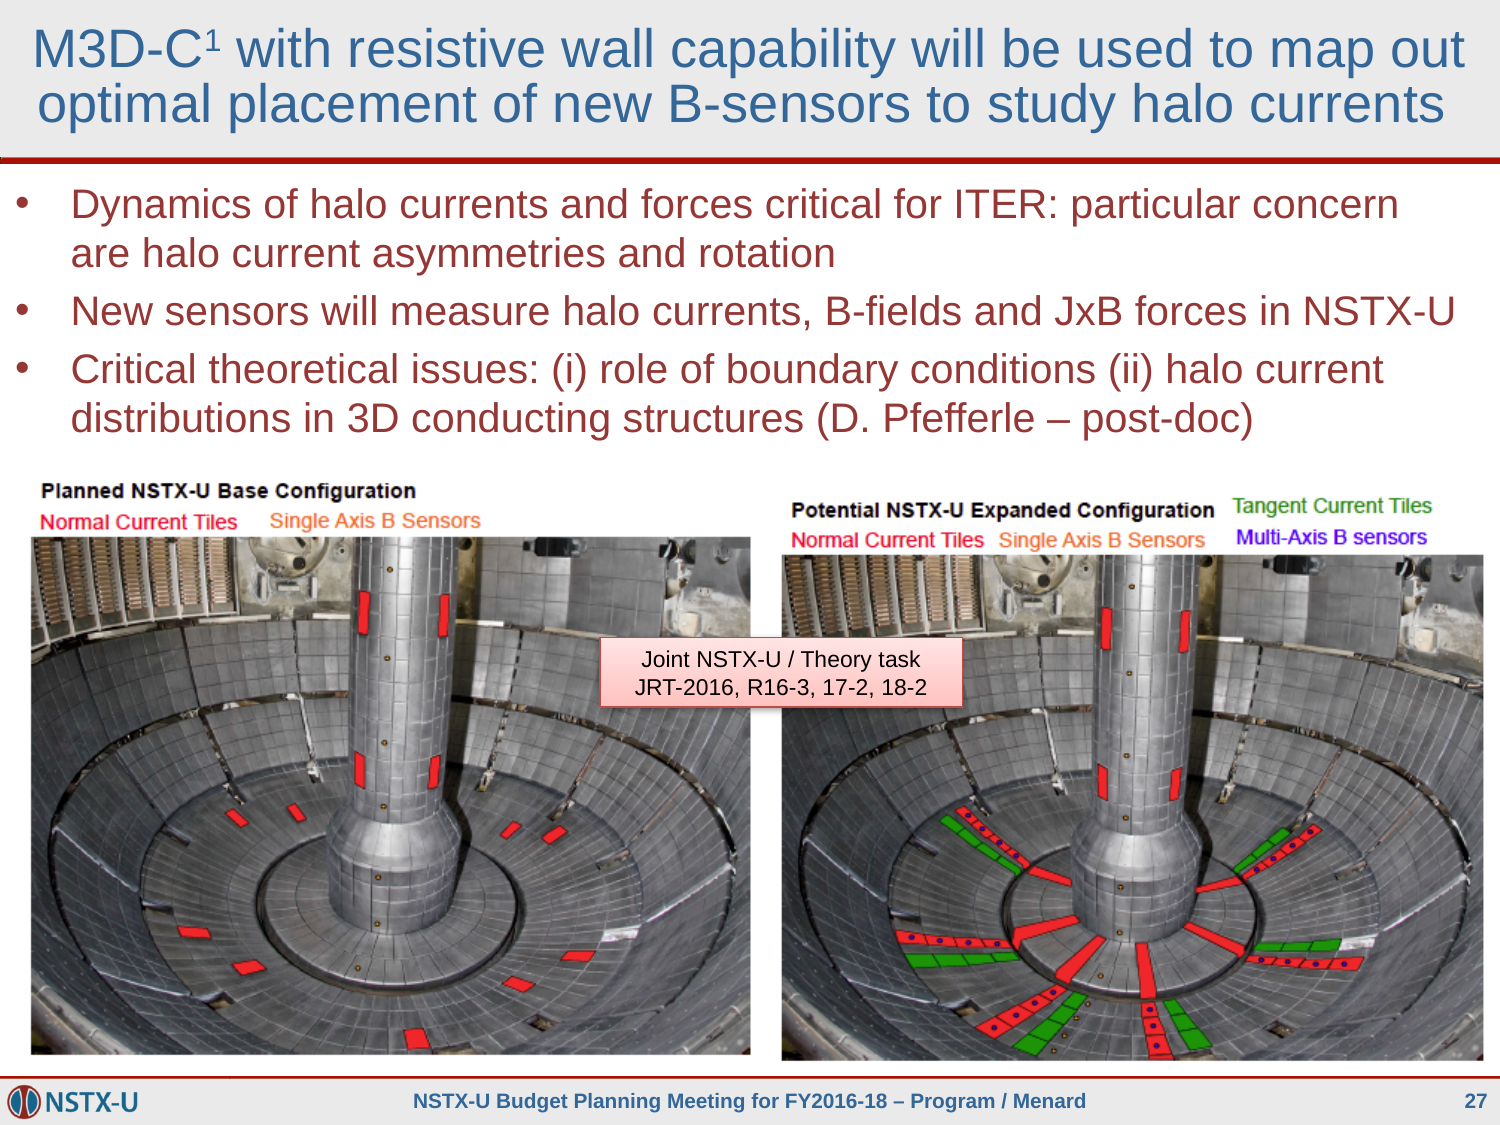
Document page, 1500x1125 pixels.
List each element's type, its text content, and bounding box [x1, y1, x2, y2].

text_box Dynamics of halo currents and forces critical for ITER: particular concern are halo current asymmetries and rotation New sensors will measure halo currents, B-fields and JxB forces in NSTX-U Critical theoretical issues: (i) role of boundary conditions (ii) halo current distributions in 3D conducting structures (D. Pfefferle – post-doc) [0, 169, 1485, 462]
picture [0, 158, 1500, 164]
picture [0, 464, 1500, 1125]
title M3D-C1 with resistive wall capability will be used to map out optimal placement of new B-sensors to study halo currents [0, 0, 1500, 158]
